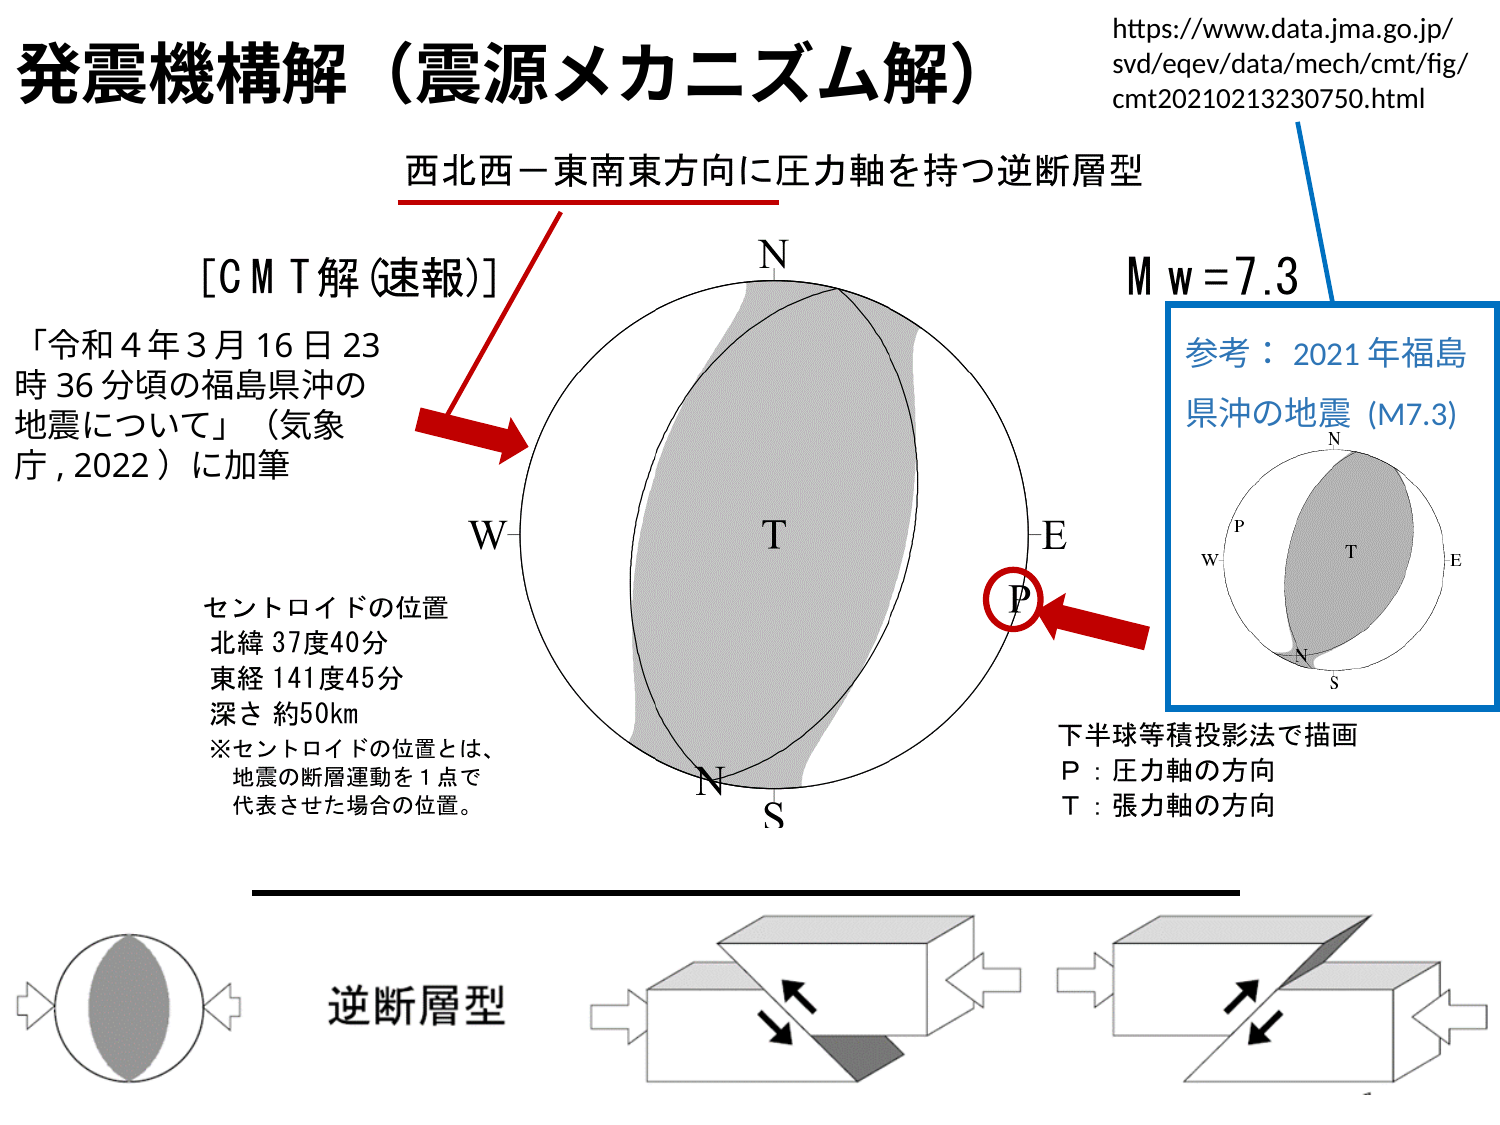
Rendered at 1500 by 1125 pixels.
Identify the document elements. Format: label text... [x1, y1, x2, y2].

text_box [1297, 123, 1333, 305]
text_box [443, 211, 561, 423]
picture [187, 145, 1479, 828]
text_box https://www.data.jma.go.jp/svd/eqev/data/mech/cmt/fig/cmt20210213230750.html [1097, 2, 1498, 122]
text_box [1358, 303, 1499, 709]
title 発震機構解（震源メカニズム解） [0, 0, 1500, 154]
text_box 「令和４年３月16日23時36分頃の福島県沖の地震について」（気象庁, 2022）に加筆 [0, 317, 187, 492]
picture [0, 912, 1500, 1095]
